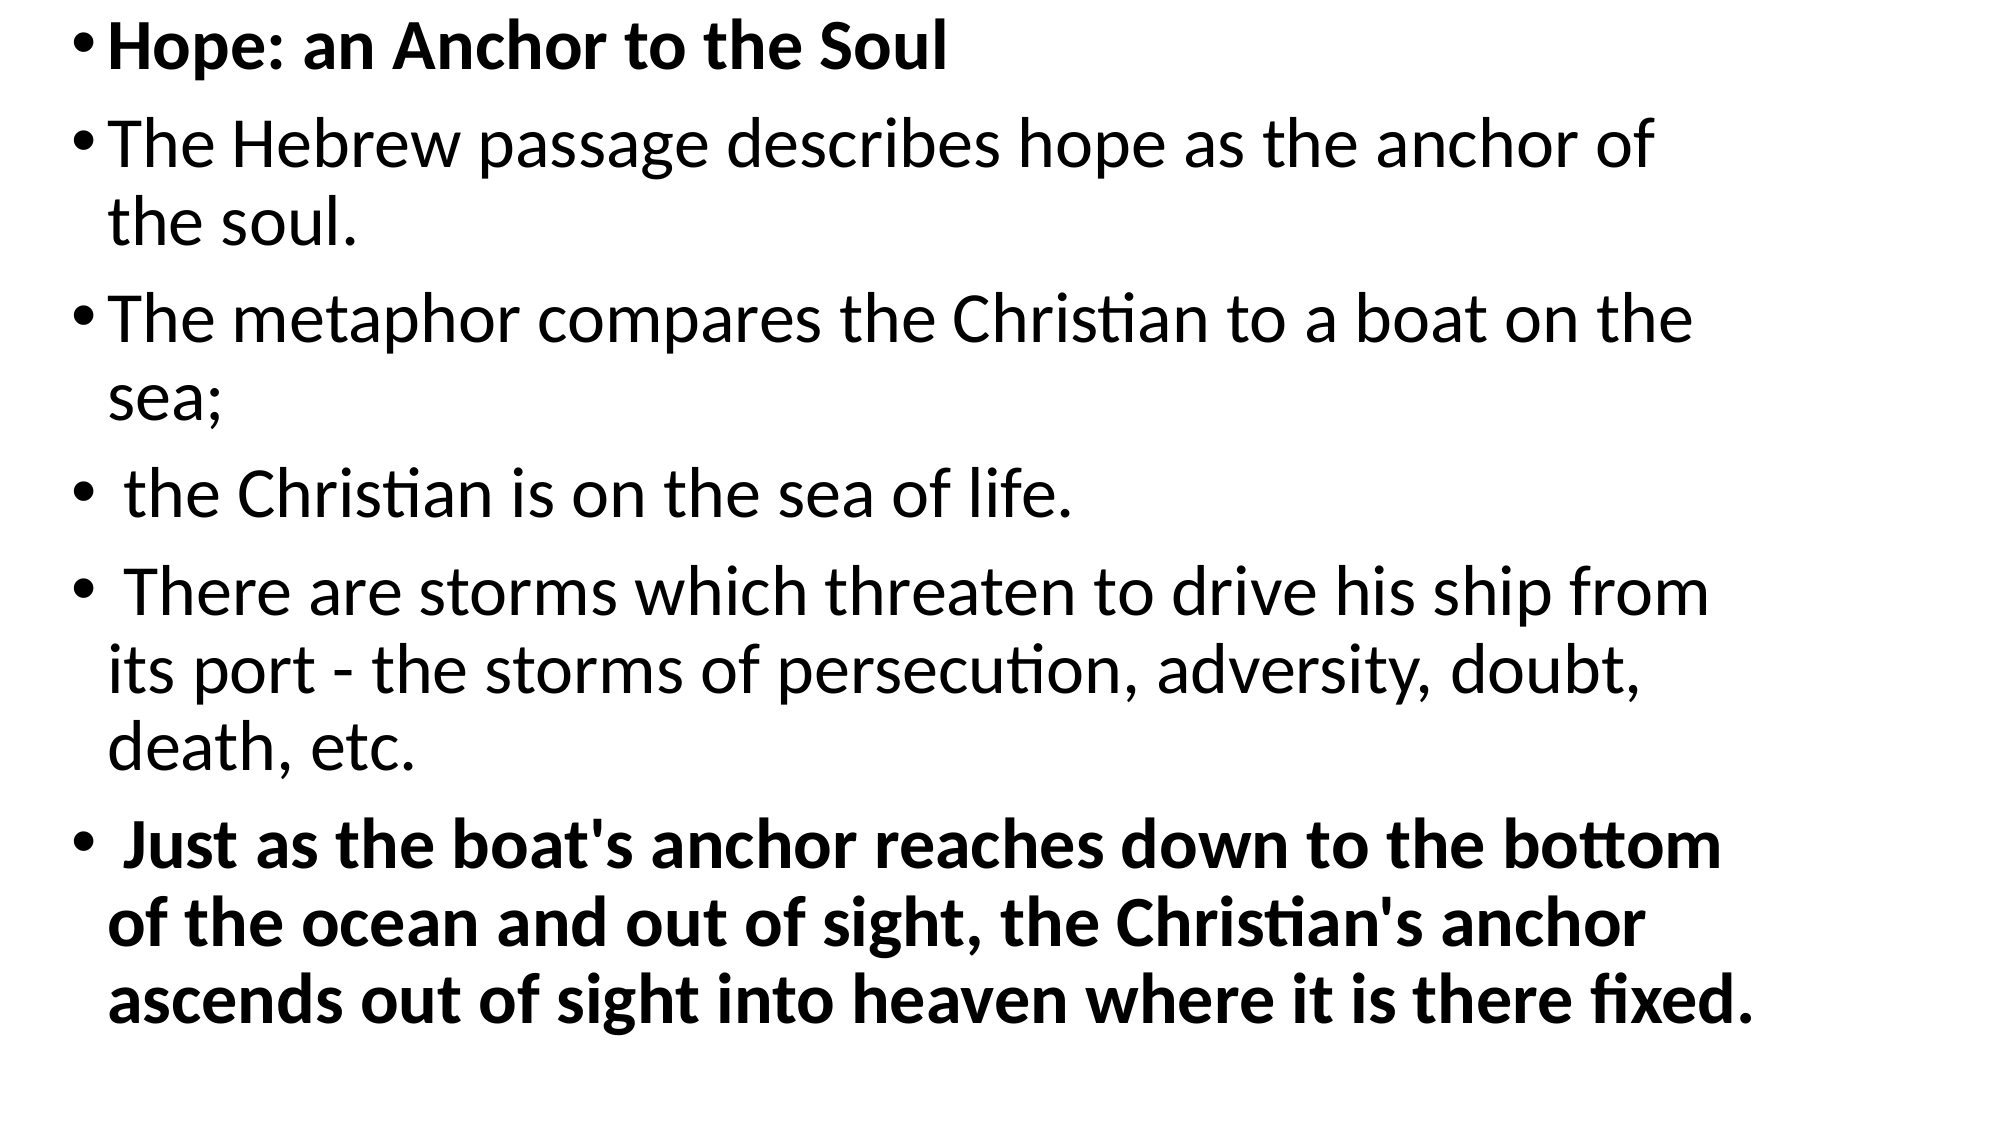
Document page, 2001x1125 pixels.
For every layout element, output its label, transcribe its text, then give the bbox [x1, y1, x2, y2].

list Hope: an Anchor to the Soul The Hebrew passage describes hope as the anchor of the soul. The metaphor compares the Christian to a boat on the sea; the Christian is on the sea of life. There are storms which threaten to drive his ship from its port - the storms of persecution, adversity, doubt, death, etc. Just as the boat's anchor reaches down to the bottom of the ocean and out of sight, the Christian's anchor ascends out of sight into heaven where it is there fixed. [56, 0, 1782, 1102]
